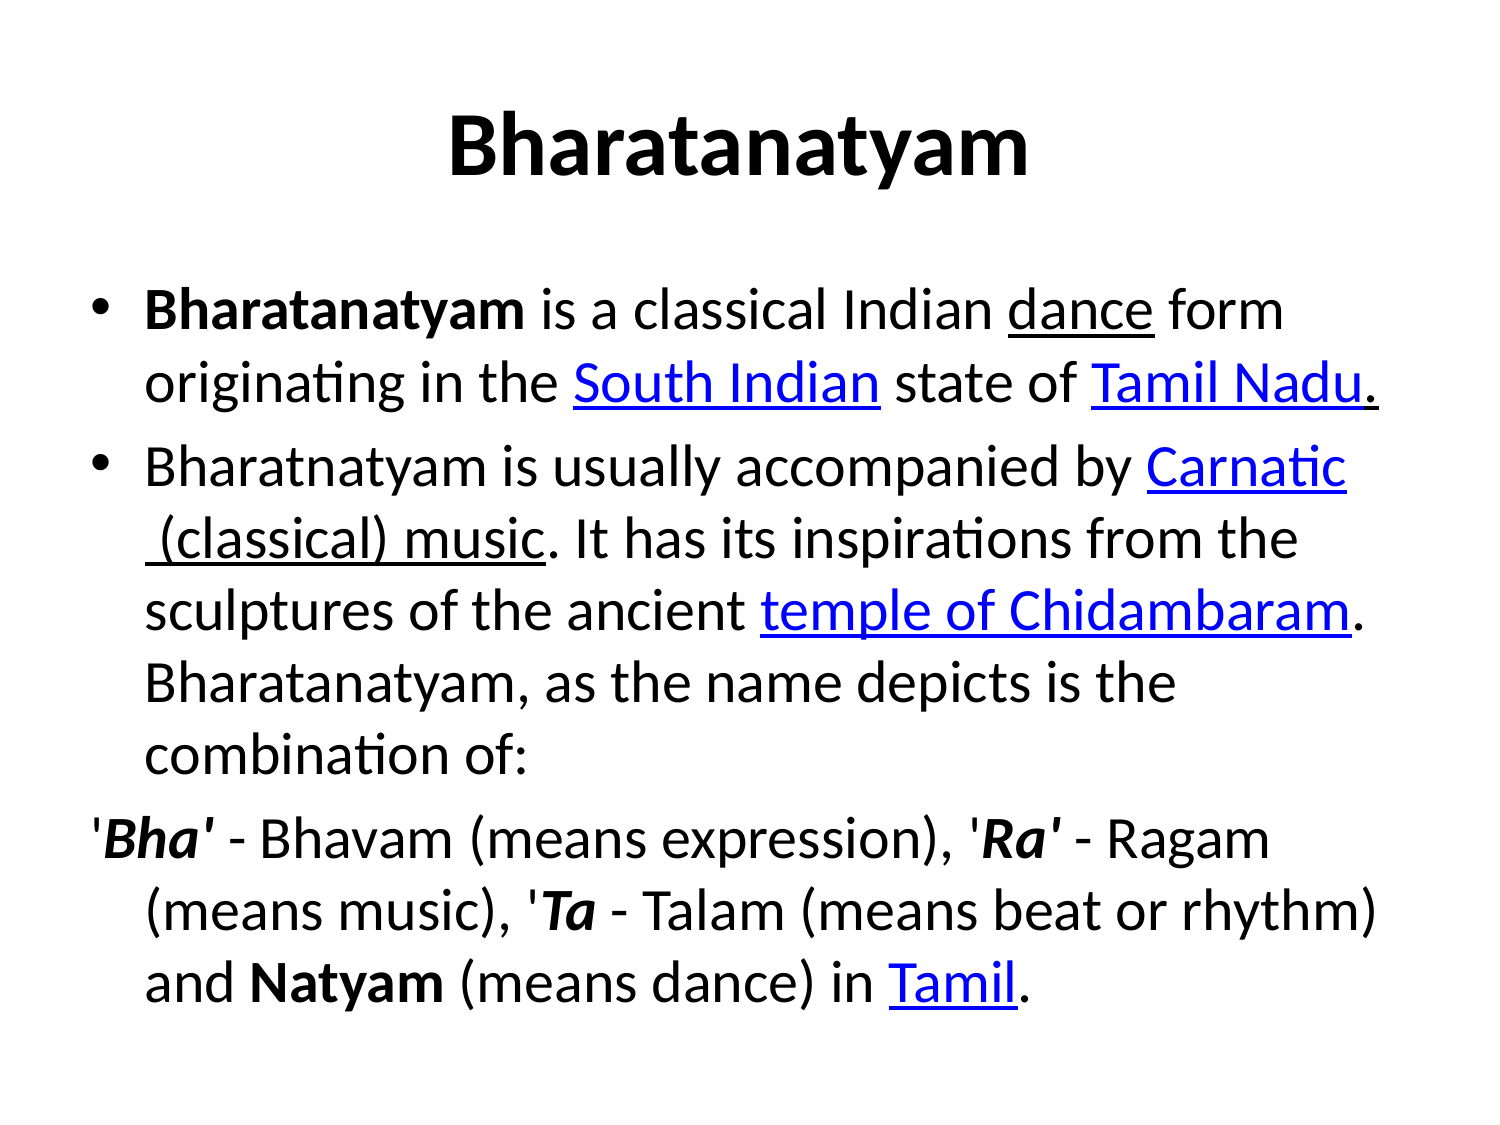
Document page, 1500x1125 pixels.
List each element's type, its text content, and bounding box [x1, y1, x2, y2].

list Bharatanatyam is a classical Indian dance form originating in the South Indian state of Tamil Nadu. Bharatnatyam is usually accompanied by Carnatic (classical) music. It has its inspirations from the sculptures of the ancient temple of Chidambaram. Bharatanatyam, as the name depicts is the combination of: 'Bha' - Bhavam (means expression), 'Ra' - Ragam (means music), 'Ta - Talam (means beat or rhythm) and Natyam (means dance) in Tamil. [75, 262, 1425, 1075]
title Bharatanatyam [75, 45, 1425, 233]
